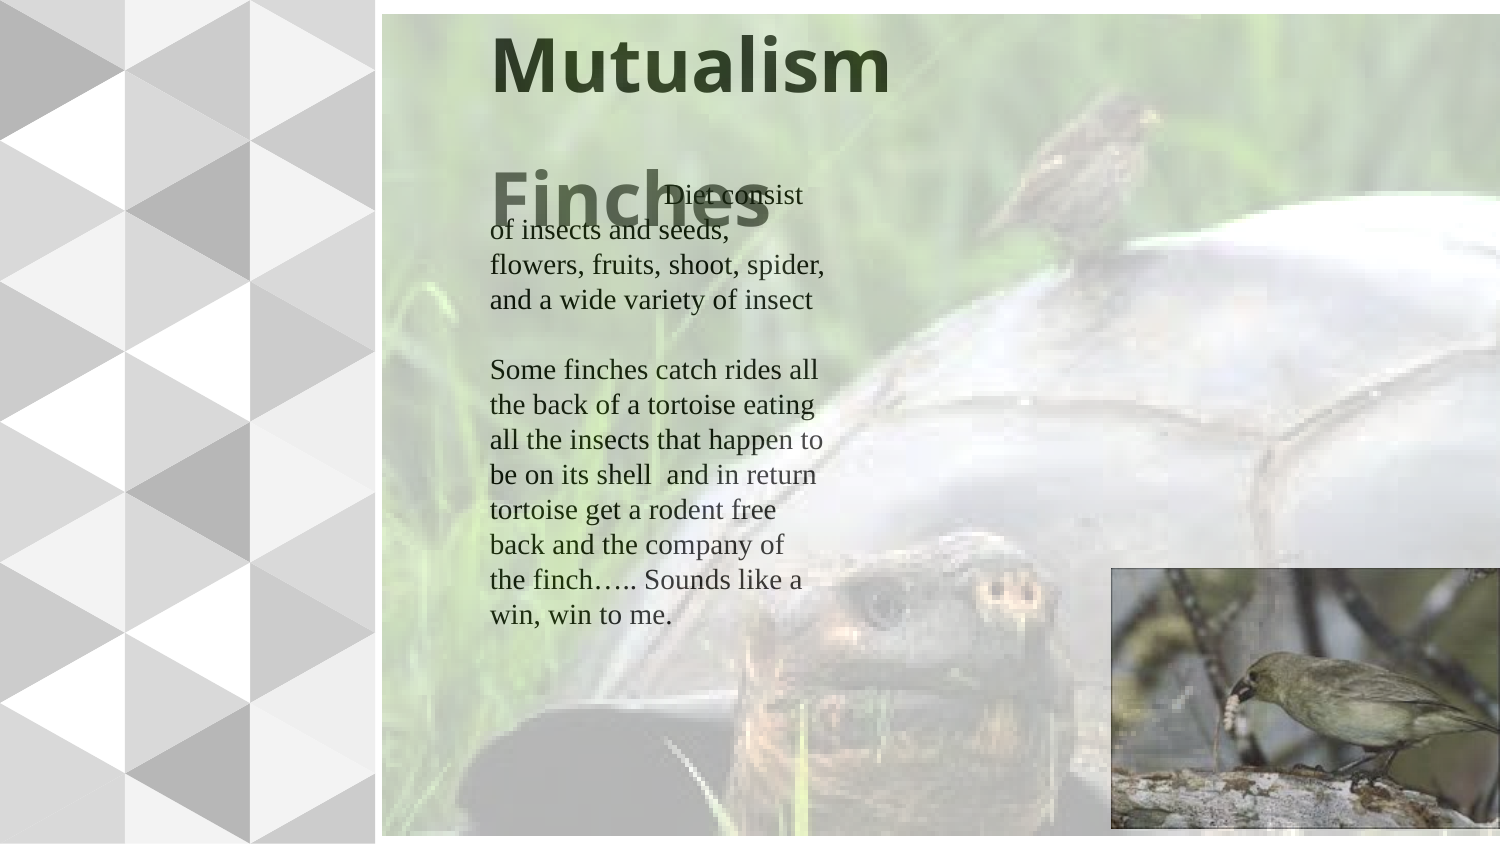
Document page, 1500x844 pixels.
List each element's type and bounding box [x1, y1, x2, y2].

picture [382, 14, 1500, 844]
